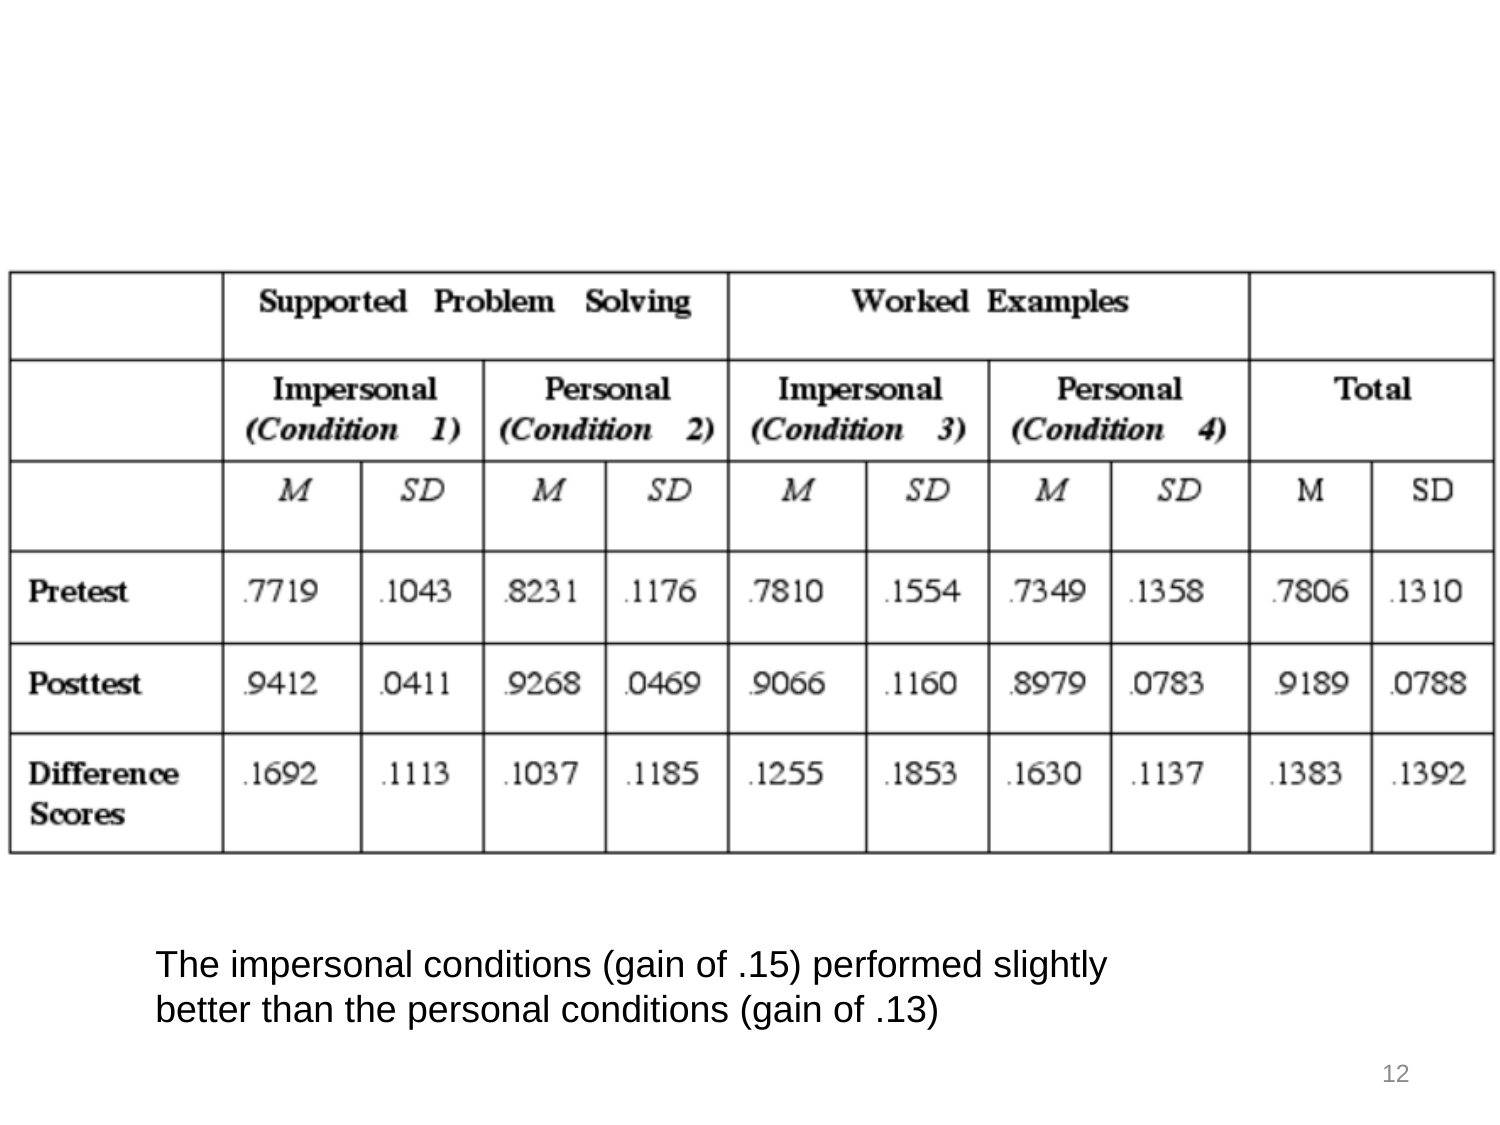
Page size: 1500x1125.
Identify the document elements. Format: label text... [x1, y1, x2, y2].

slide_number 12 [1074, 1042, 1425, 1103]
picture [0, 260, 1500, 865]
text_box The impersonal conditions (gain of .15) performed slightly better than the personal conditions (gain of .13) [140, 932, 1219, 1082]
